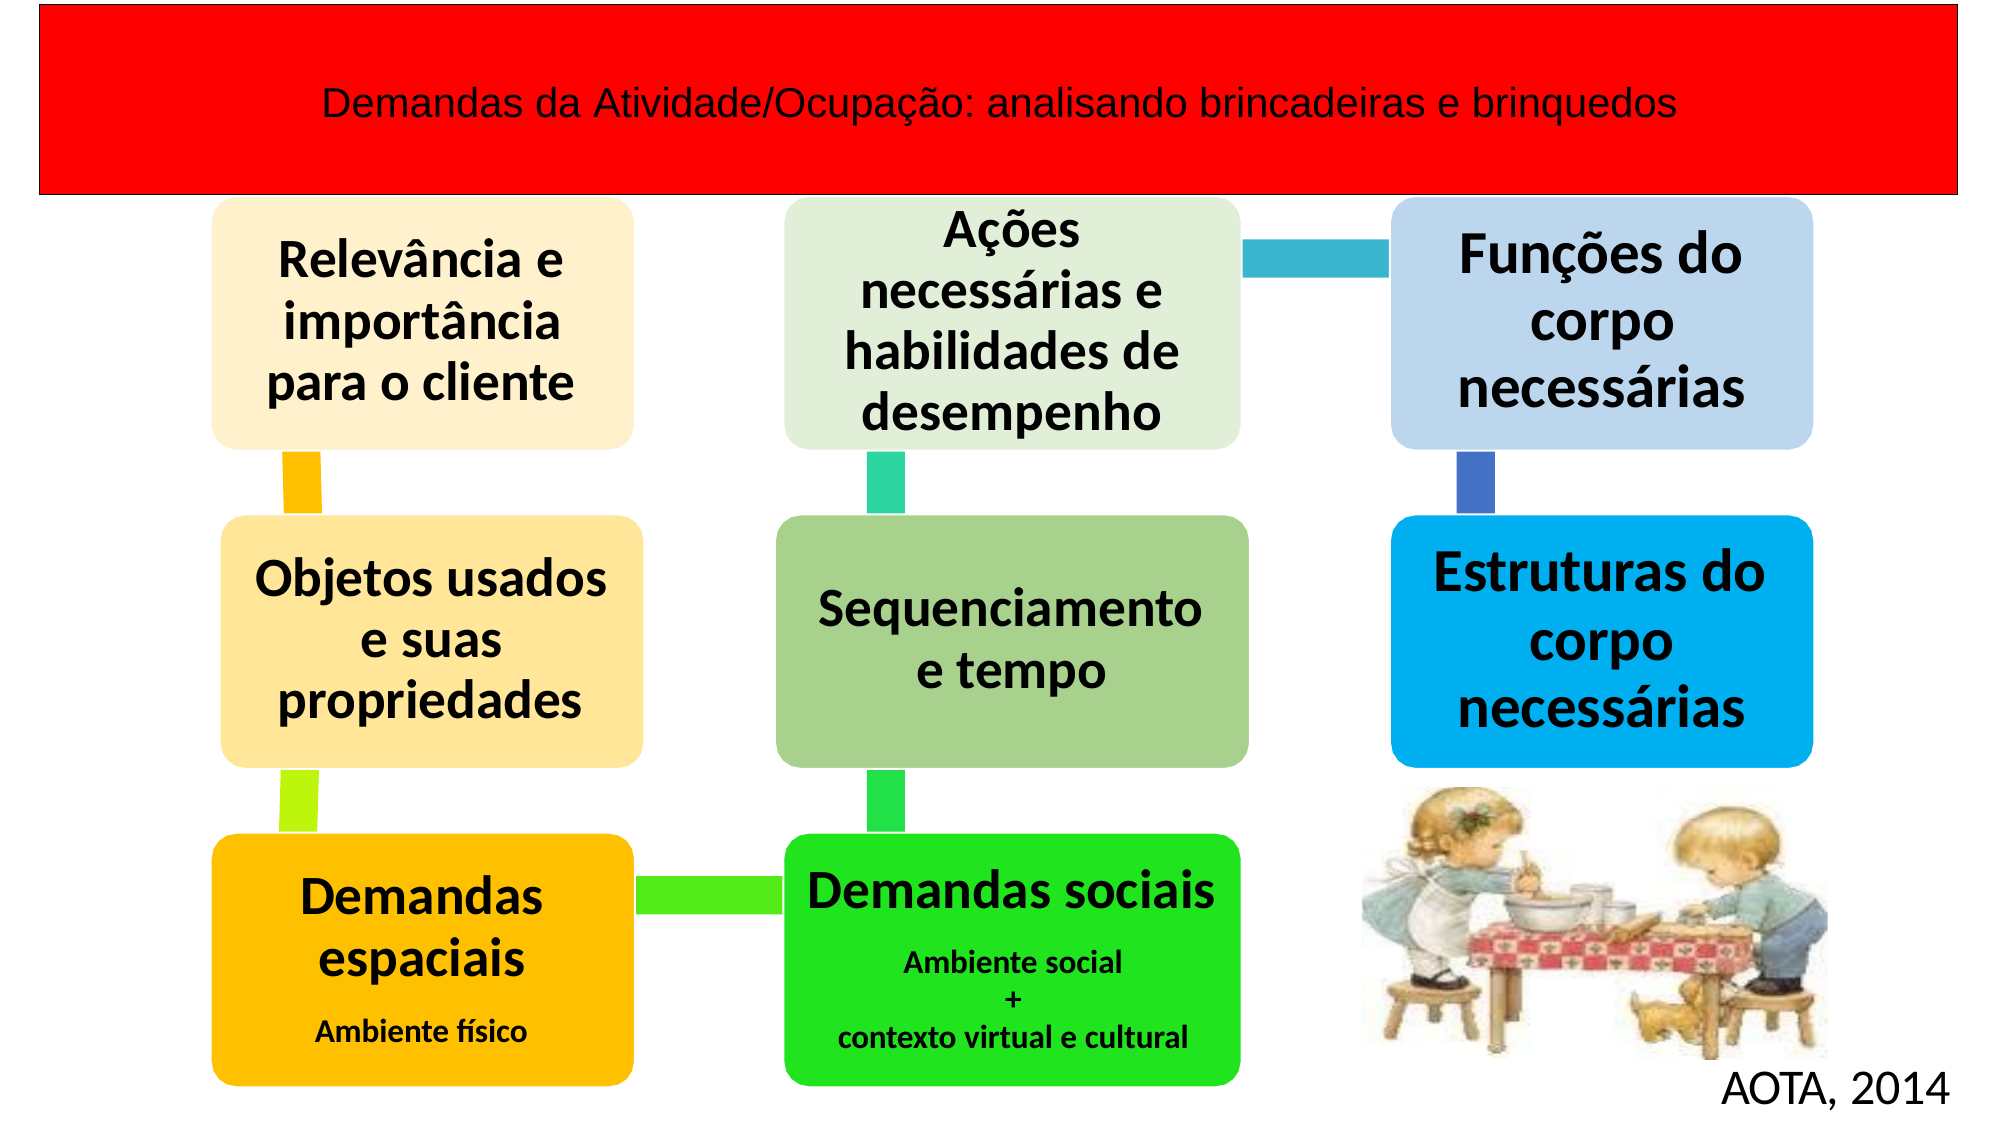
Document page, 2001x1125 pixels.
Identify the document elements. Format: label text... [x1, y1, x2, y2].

text_box para o cliente [263, 341, 582, 412]
title Demandas da Atividade/Ocupação: analisando brincadeiras e brinquedos [39, 4, 1958, 195]
text_box desempenho [859, 372, 1167, 442]
text_box [783, 832, 1242, 1088]
text_box [866, 769, 905, 832]
text_box corpo [1527, 277, 1678, 344]
text_box Objetos usados [252, 537, 612, 608]
text_box [1456, 451, 1495, 514]
text_box [774, 514, 1250, 769]
text_box [1389, 514, 1815, 769]
text_box Relevância e [276, 219, 570, 289]
text_box AOTA, 2014 [1718, 1051, 1960, 1115]
text_box e suas [357, 599, 506, 660]
text_box Funções do [1456, 209, 1749, 286]
text_box [1242, 239, 1389, 278]
text_box importância [280, 280, 566, 341]
text_box [635, 876, 783, 915]
text_box espaciais Ambiente físico [311, 881, 534, 1049]
text_box [866, 451, 905, 514]
text_box [210, 832, 635, 1088]
text_box Ações [941, 195, 1084, 250]
text_box [278, 769, 319, 832]
text_box [282, 451, 323, 514]
text_box Ambiente social + contexto virtual e cultural [835, 939, 1197, 1056]
text_box e tempo [913, 629, 1112, 700]
text_box [783, 196, 1242, 451]
text_box necessárias [1454, 344, 1750, 421]
text_box [219, 514, 645, 769]
text_box Estruturas do [1430, 528, 1775, 605]
text_box Sequenciamento [815, 568, 1210, 638]
text_box [1389, 196, 1815, 451]
text_box [1361, 787, 1828, 1060]
text_box Demandas sociais [804, 850, 1220, 920]
text_box propriedades [275, 660, 589, 730]
text_box Demandas [297, 856, 548, 926]
text_box corpo necessárias [1454, 595, 1750, 740]
text_box necessárias e [857, 250, 1168, 311]
text_box [210, 196, 635, 451]
text_box habilidades de [841, 311, 1184, 381]
